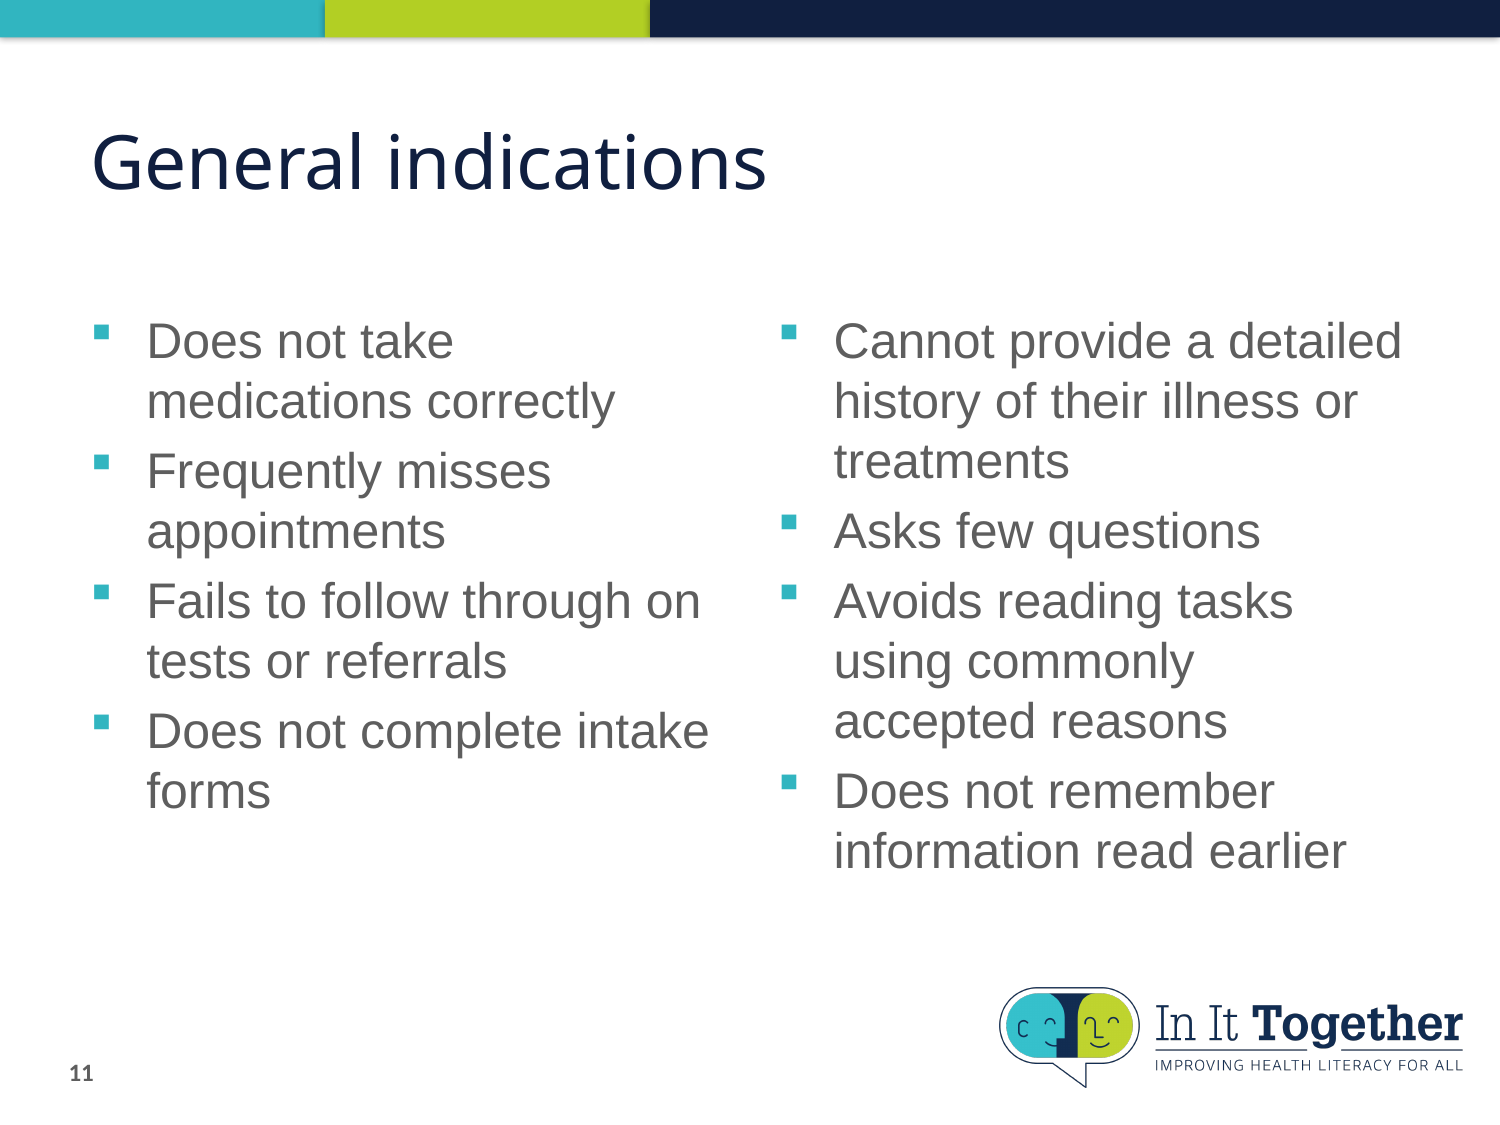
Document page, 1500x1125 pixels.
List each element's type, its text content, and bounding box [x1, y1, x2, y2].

slide_number 11 [24, 1037, 138, 1120]
list Does not take medications correctly Frequently misses appointments Fails to follow through on tests or referrals Does not complete intake forms [75, 301, 738, 1027]
title General indications [75, 57, 1425, 263]
picture [999, 987, 1463, 1088]
list Cannot provide a detailed history of their illness or treatments Asks few questions Avoids reading tasks using commonly accepted reasons Does not remember information read earlier [762, 301, 1425, 1027]
